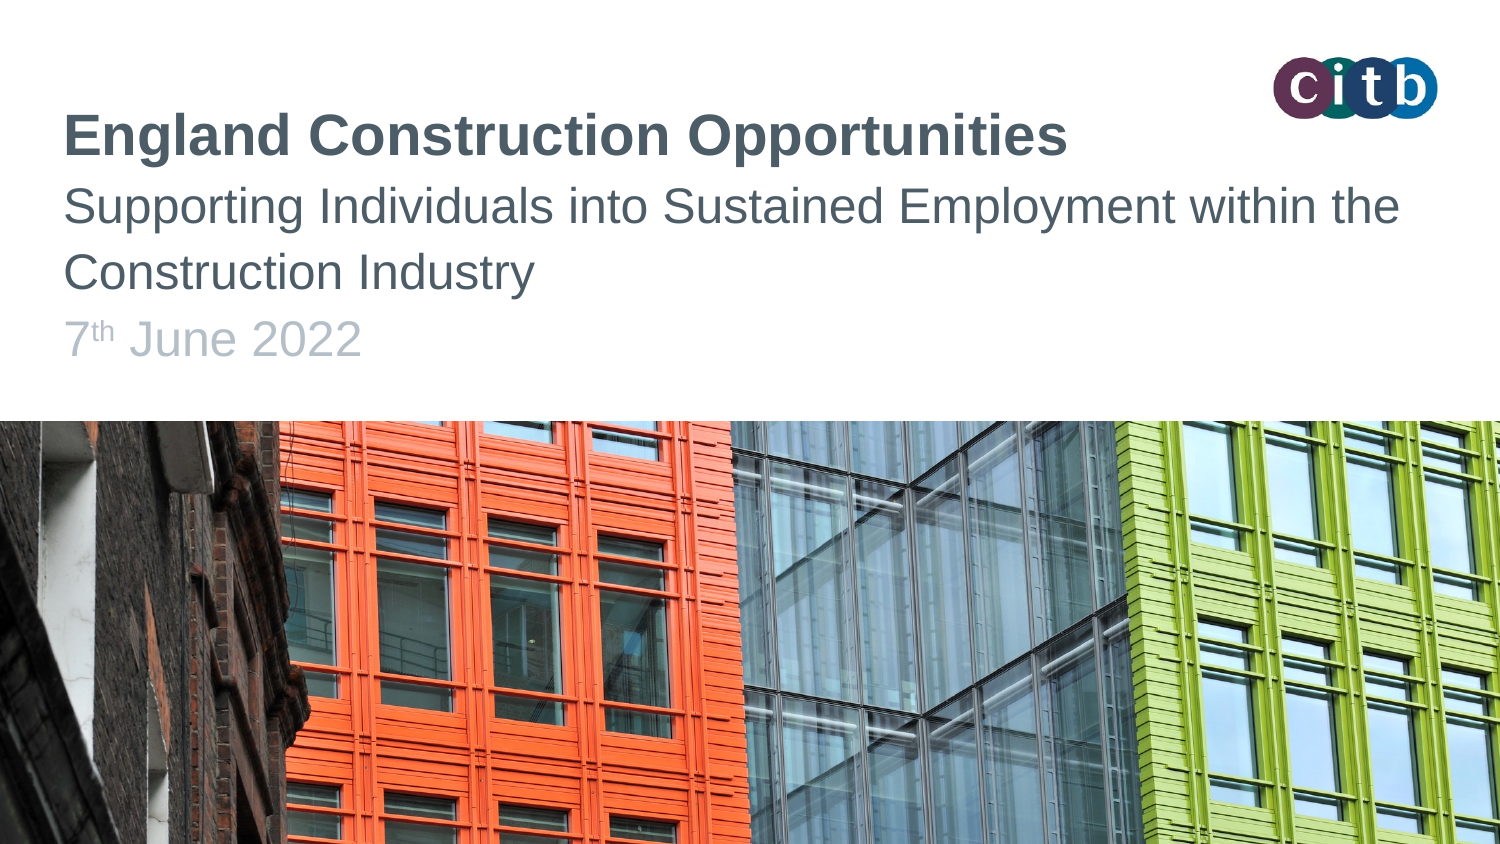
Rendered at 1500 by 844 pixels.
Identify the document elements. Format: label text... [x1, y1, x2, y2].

picture [0, 421, 1500, 844]
picture [1265, 48, 1447, 119]
list 7th June 2022 [48, 293, 624, 351]
title England Construction Opportunities Supporting Individuals into Sustained Employment within the Construction Industry [48, 172, 1436, 300]
